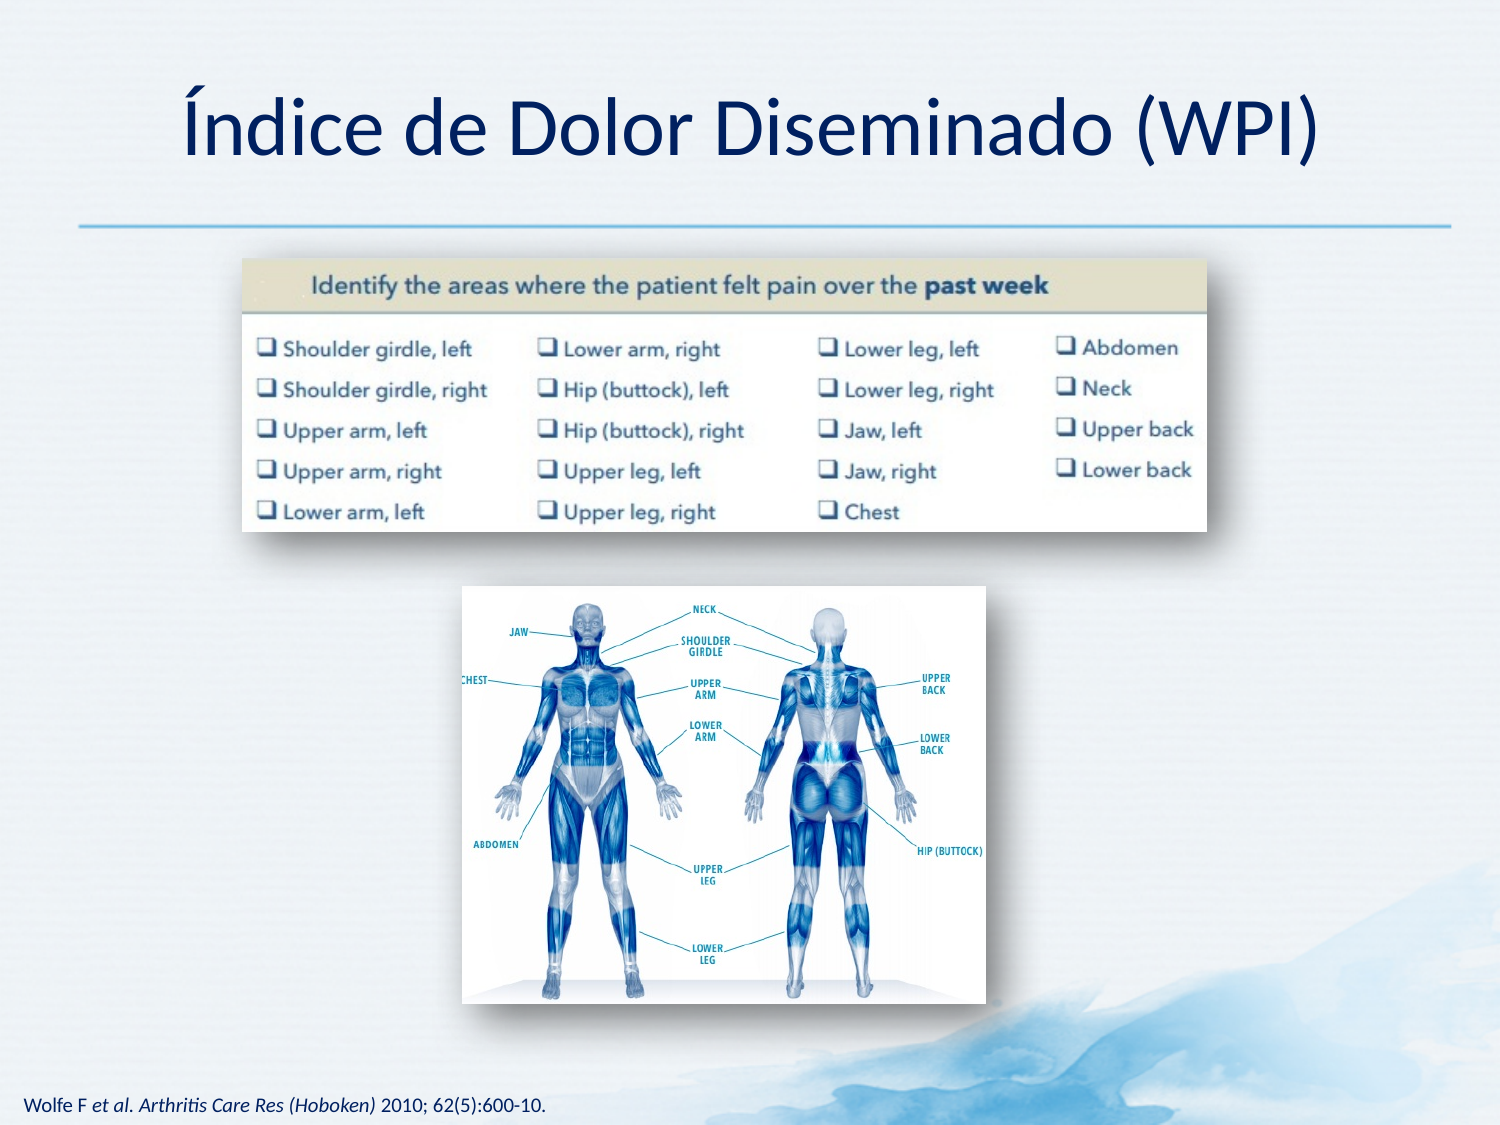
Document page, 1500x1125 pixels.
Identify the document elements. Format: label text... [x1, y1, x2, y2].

title Índice de Dolor Diseminado (WPI) [3, 0, 1500, 247]
picture [0, 0, 1500, 1125]
text_box Wolfe F et al. Arthritis Care Res (Hoboken) 2010; 62(5):600-10. [23, 1084, 917, 1125]
